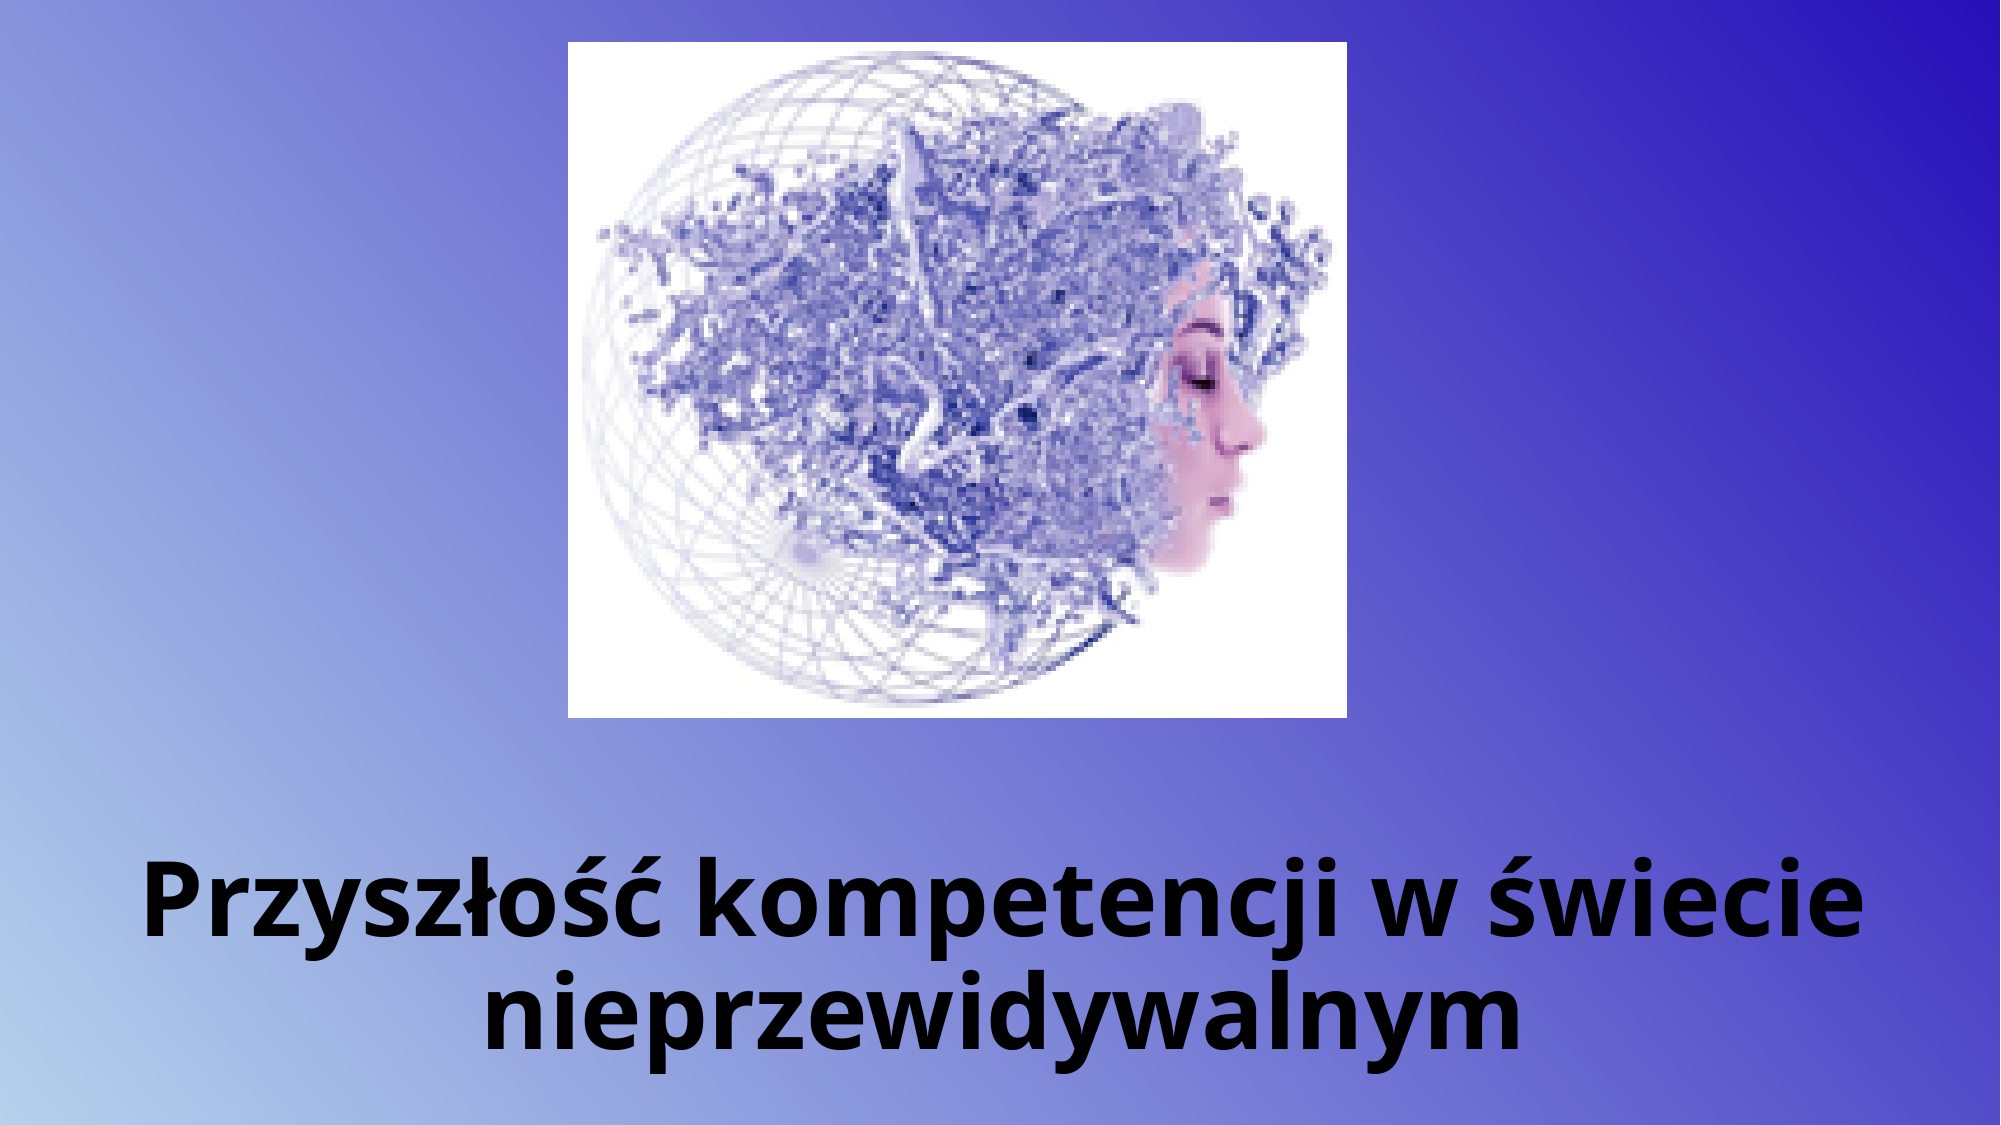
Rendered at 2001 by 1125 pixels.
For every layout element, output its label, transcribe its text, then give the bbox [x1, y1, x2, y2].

text_box Przyszłość kompetencji w świecie nieprzewidywalnym [88, 751, 1919, 1080]
picture [568, 42, 1347, 718]
